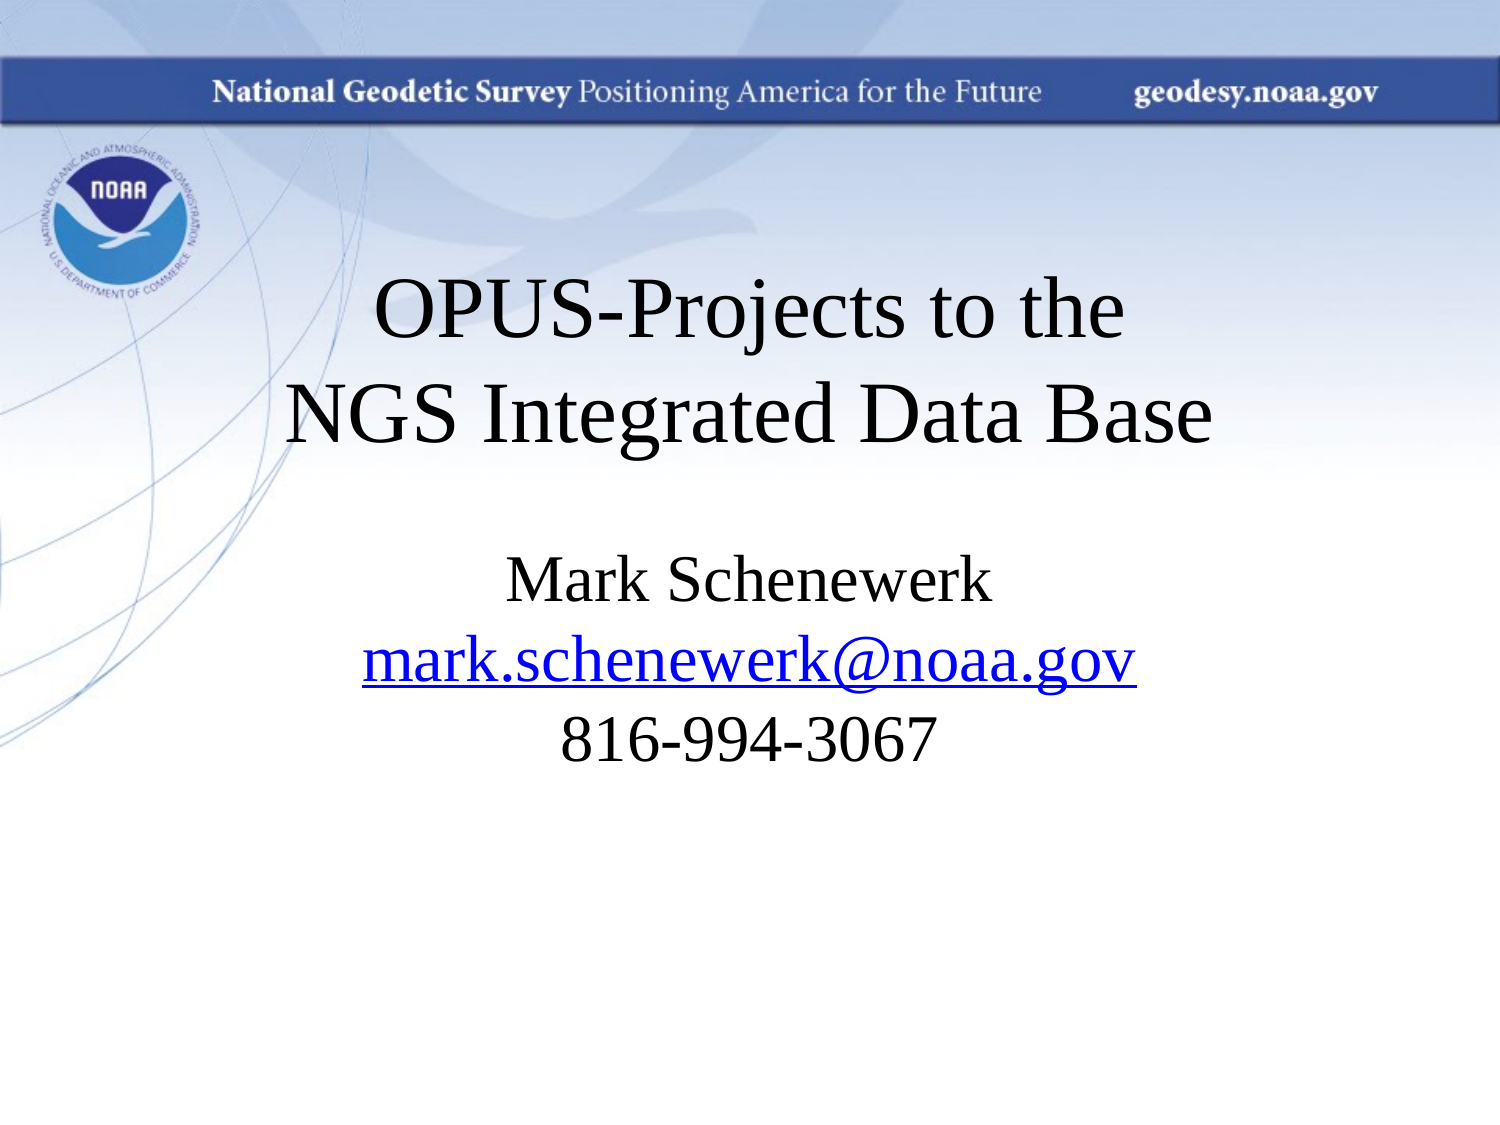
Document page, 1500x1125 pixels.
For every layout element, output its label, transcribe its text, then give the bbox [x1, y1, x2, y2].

text_box OPUS-Projects to the NGS Integrated Data Base [74, 242, 1425, 502]
text_box Mark Schenewerk mark.schenewerk@noaa.gov 816-994-3067 [74, 527, 1425, 1005]
picture [0, 0, 1500, 1125]
